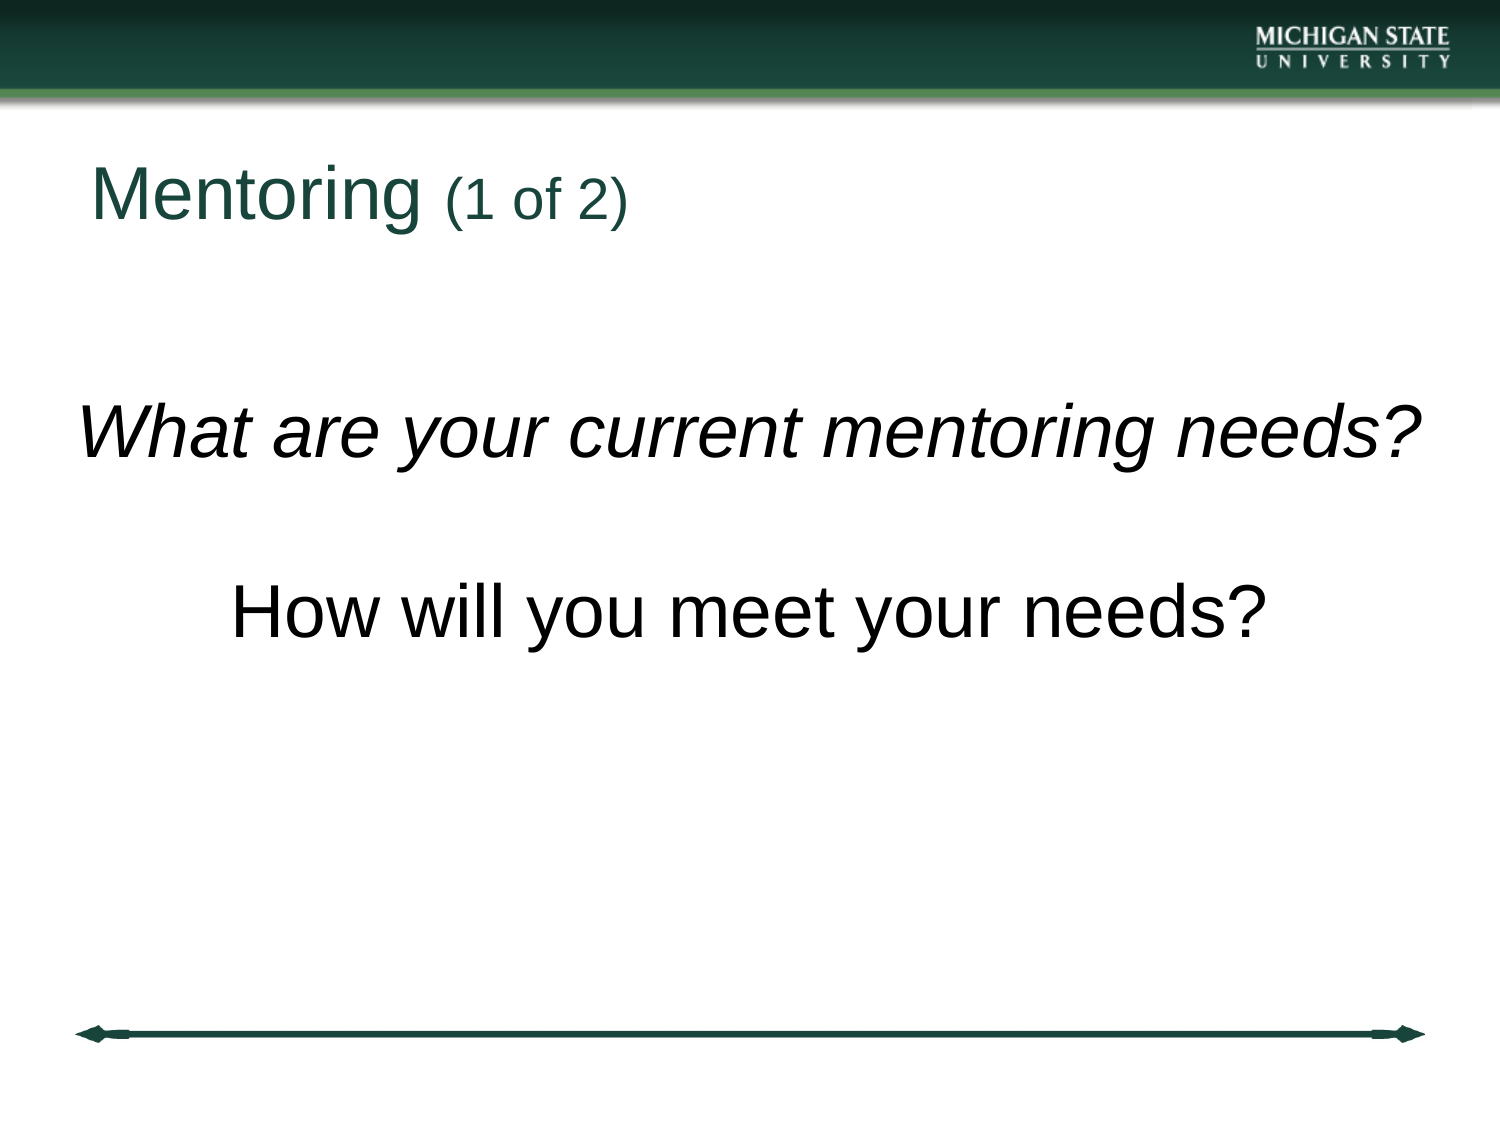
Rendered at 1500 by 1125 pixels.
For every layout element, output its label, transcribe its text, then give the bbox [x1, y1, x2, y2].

picture [75, 1025, 1425, 1043]
title Mentoring (1 of 2) [75, 149, 1425, 229]
picture [0, 0, 1500, 110]
text_box What are your current mentoring needs? How will you meet your needs? [61, 374, 1439, 660]
